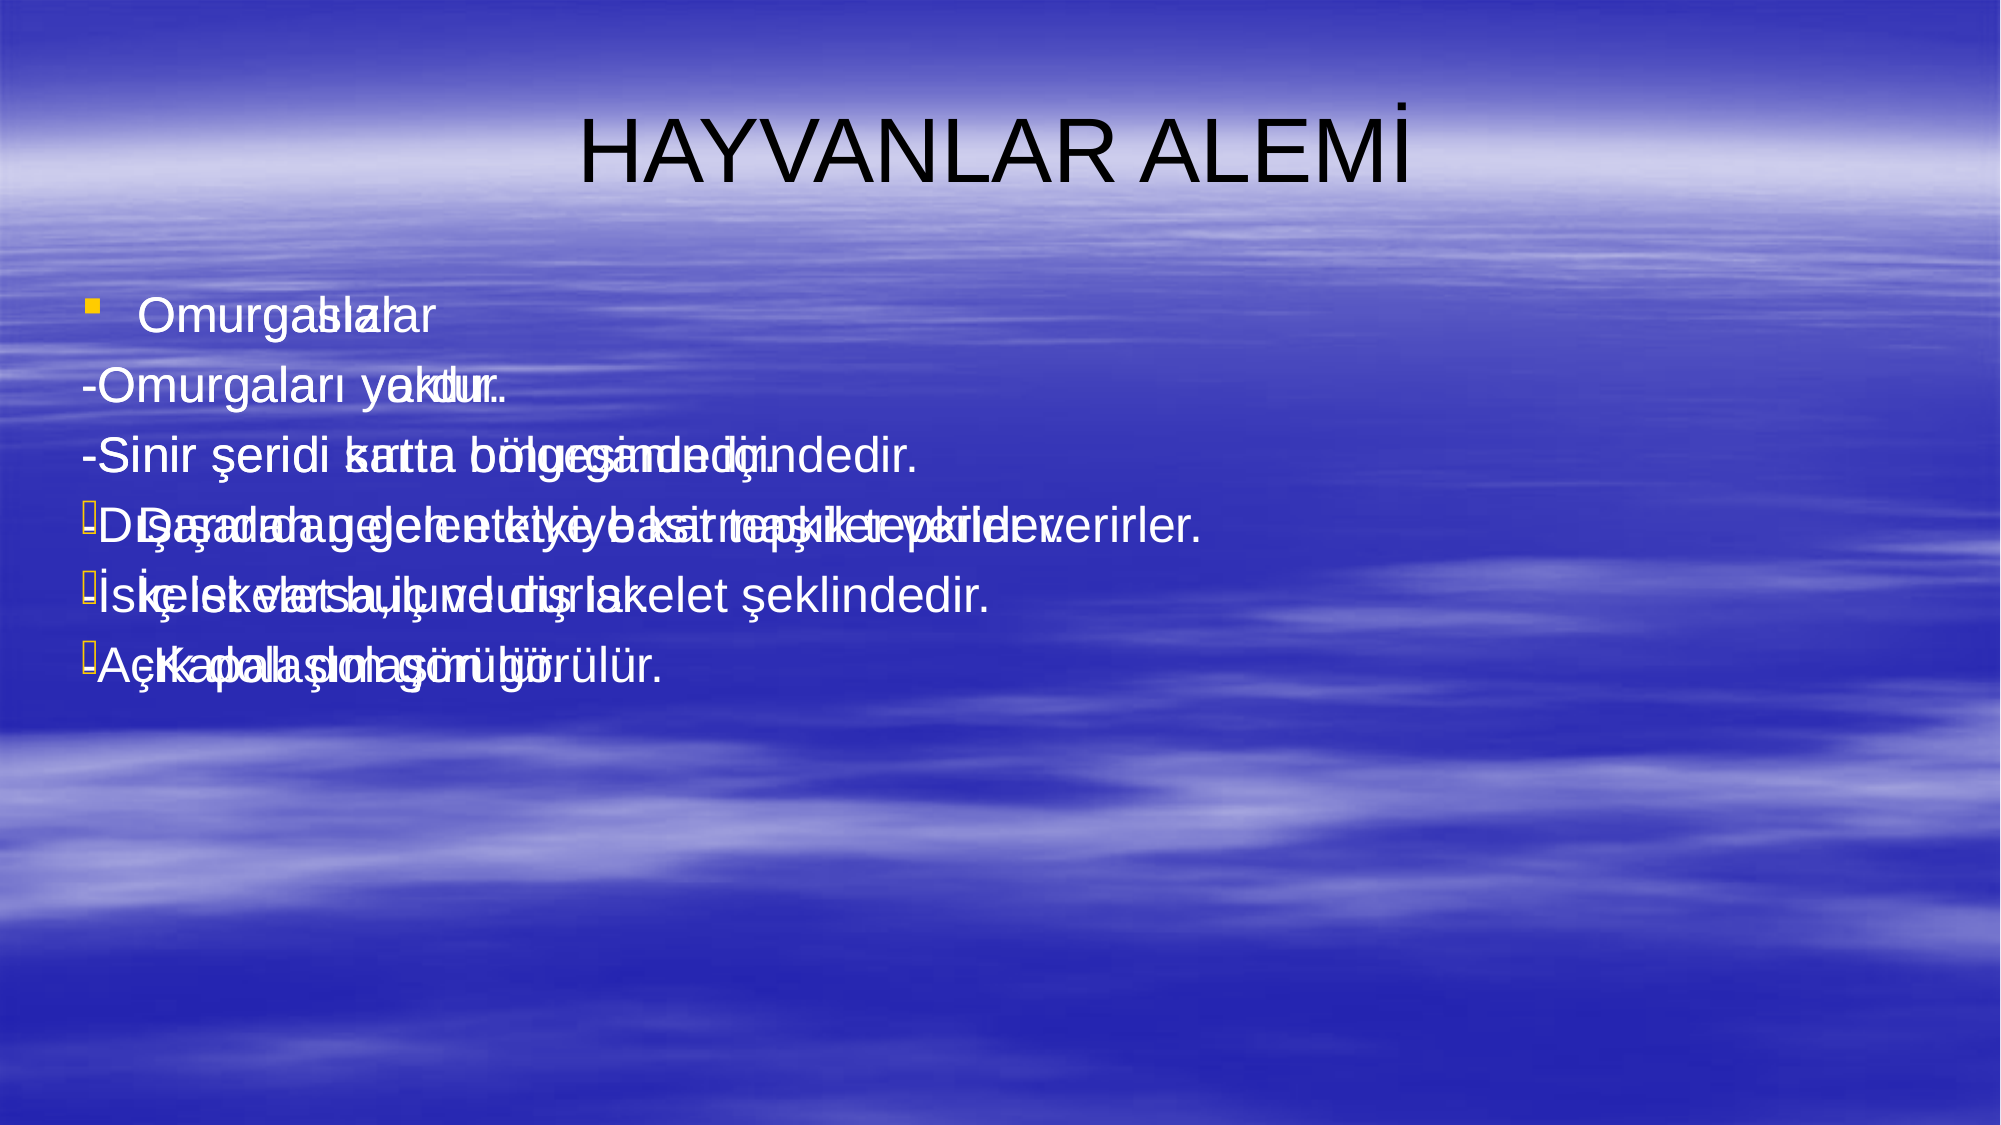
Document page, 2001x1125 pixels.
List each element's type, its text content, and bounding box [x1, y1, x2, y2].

list Omurgalılar -Omurgaları vardır. -Sinir şeridi sırtta omurganın içindedir. Dışarıdan gelen etkiye karmaşık tepkiler verirler. İç iskelet bulundururlar. -Kapalı dolaşım görülür. [65, 274, 1935, 1001]
title HAYVANLAR ALEMİ [65, 37, 1928, 256]
